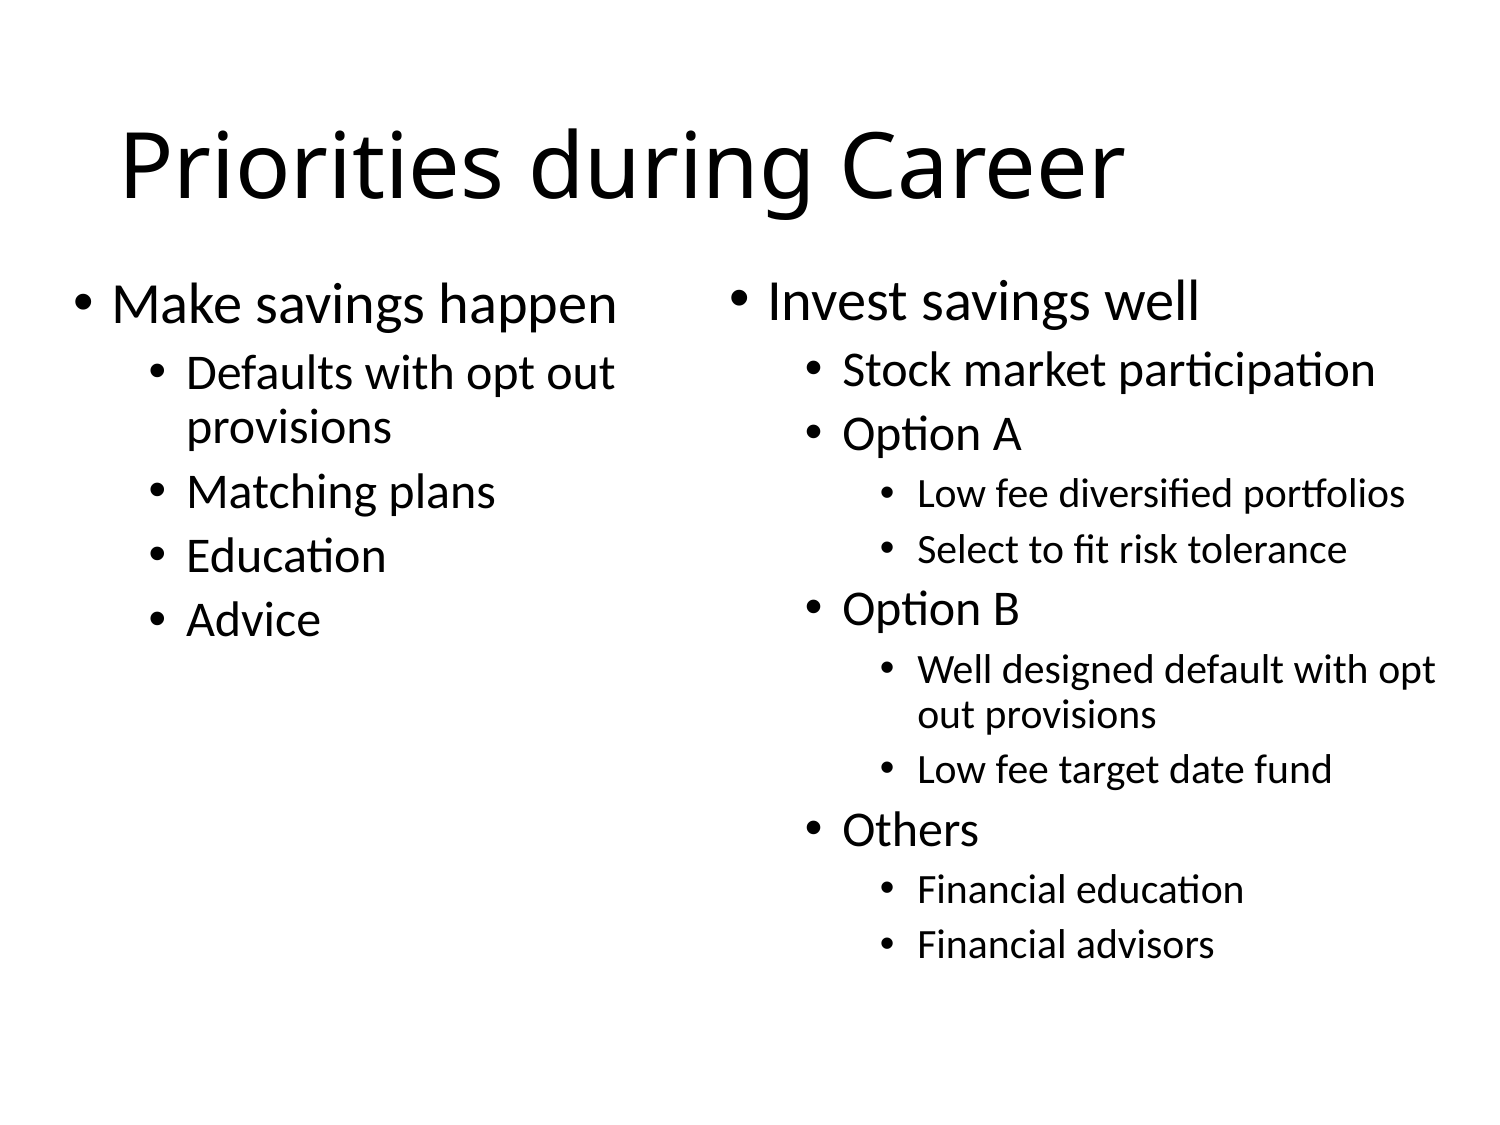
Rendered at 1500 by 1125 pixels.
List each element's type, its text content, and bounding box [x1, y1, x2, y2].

list Invest savings well Stock market participation Option A Low fee diversified portfolios Select to fit risk tolerance Option B Well designed default with opt out provisions Low fee target date fund Others Financial education Financial advisors [714, 262, 1477, 977]
list Make savings happen Defaults with opt out provisions Matching plans Education Advice [58, 265, 696, 980]
title Priorities during Career [103, 59, 1397, 278]
